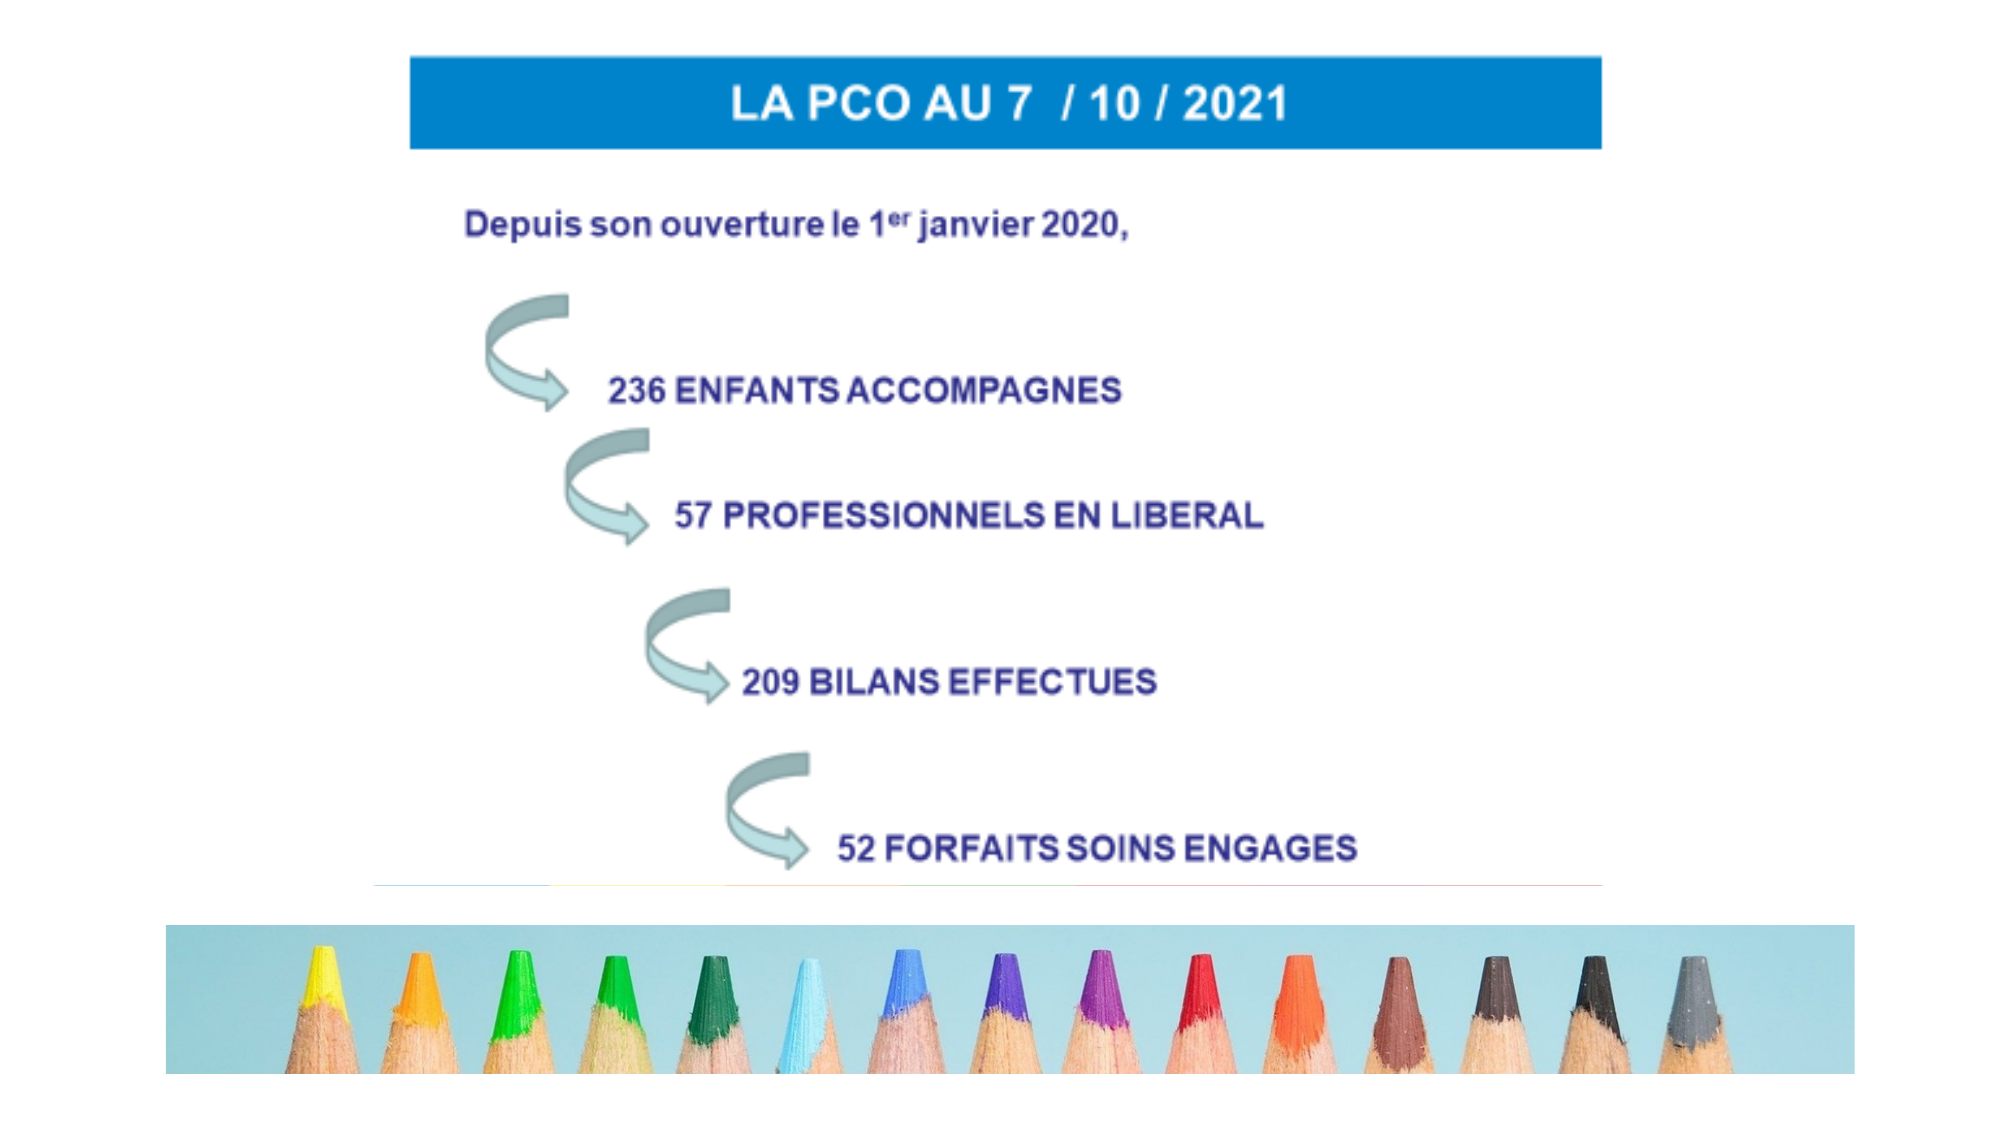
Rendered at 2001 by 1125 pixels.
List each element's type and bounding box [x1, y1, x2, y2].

picture [165, 925, 1855, 1074]
picture [364, 0, 1613, 886]
